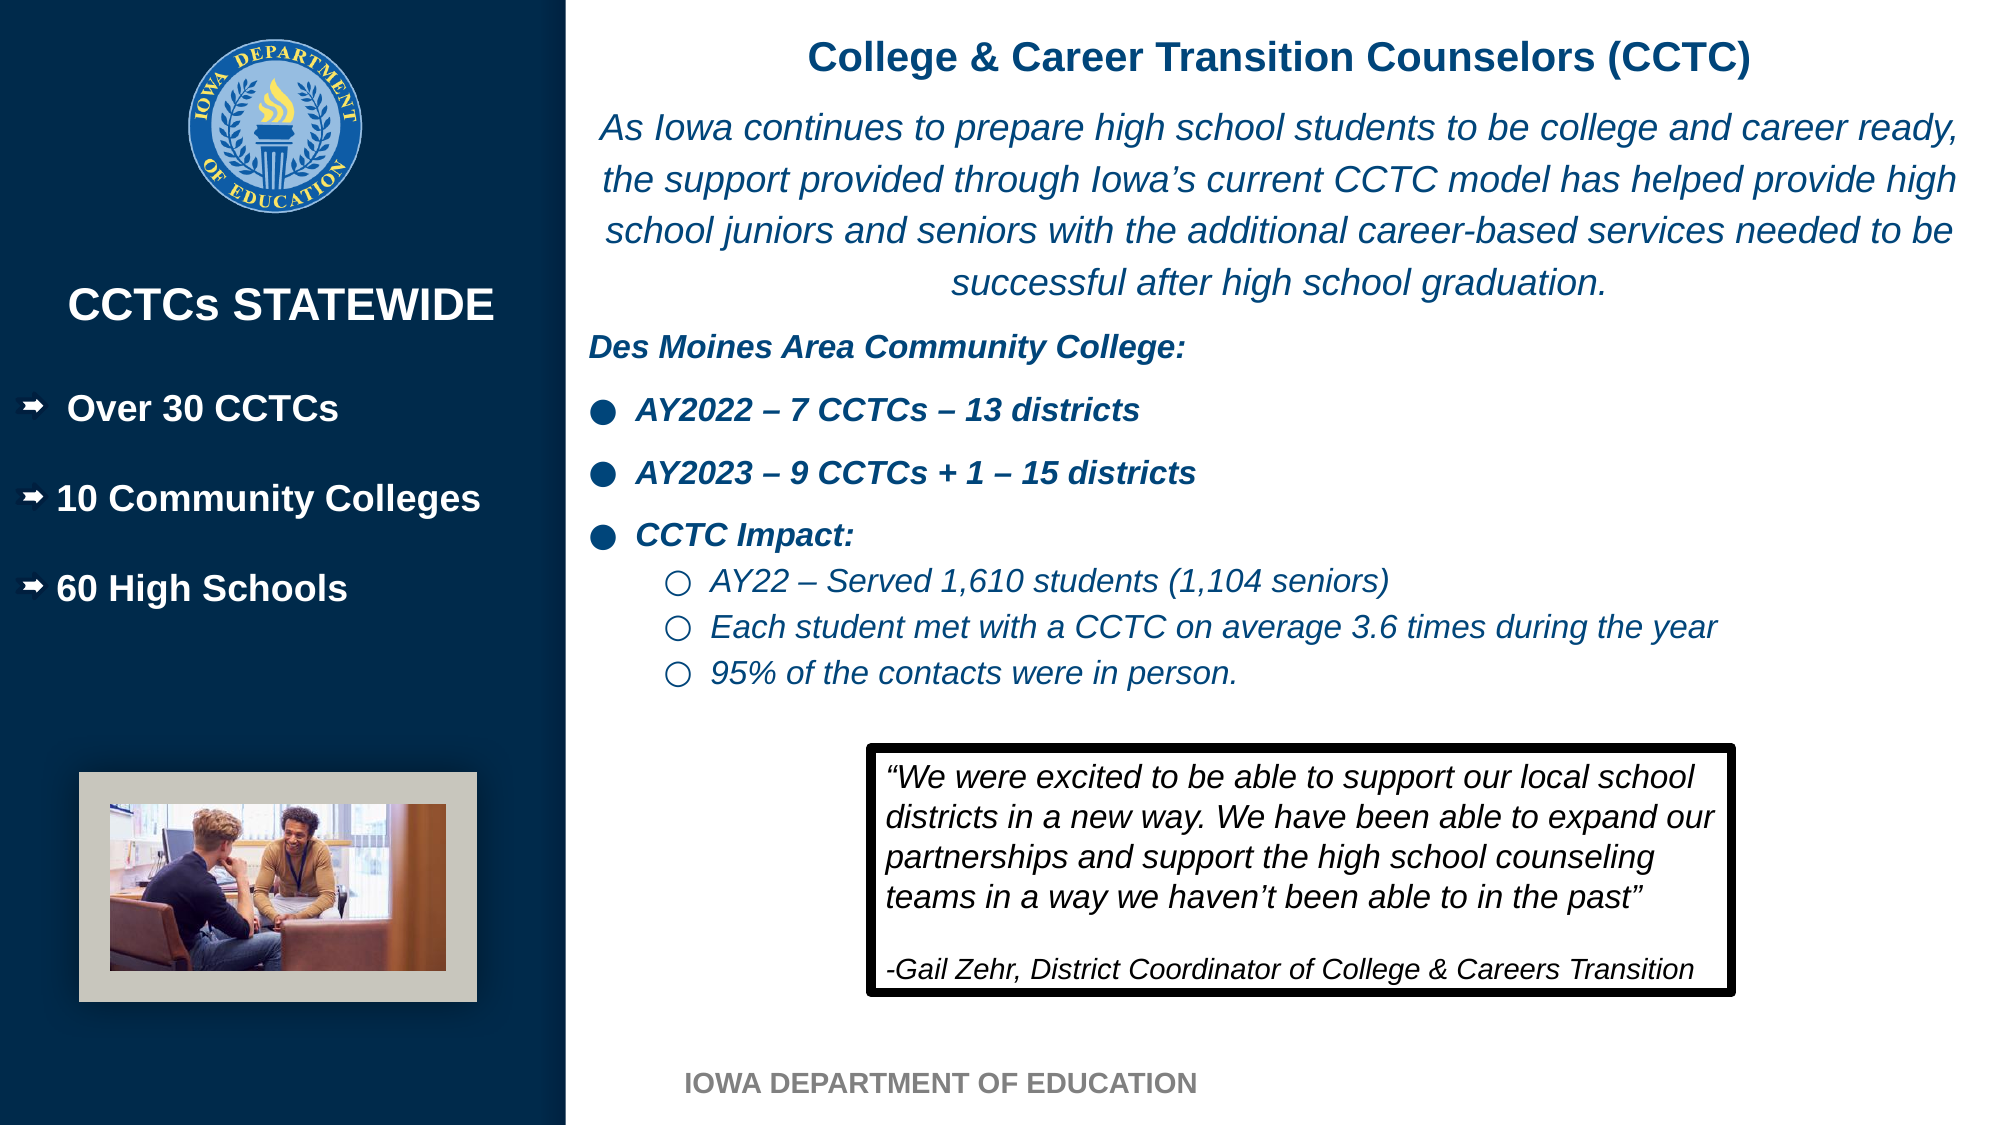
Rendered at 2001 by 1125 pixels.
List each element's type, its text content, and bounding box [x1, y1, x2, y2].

text_box “We were excited to be able to support our local school districts in a new way. We have been able to expand our partnerships and support the high school counseling teams in a way we haven’t been able to in the past” -Gail Zehr, District Coordinator of College & Careers Transition [870, 747, 1732, 993]
picture [109, 803, 446, 971]
text_box [15, 482, 49, 511]
text_box CCTCs STATEWIDE [52, 267, 511, 337]
text_box [15, 571, 49, 601]
text_box [15, 391, 49, 421]
picture [180, 31, 370, 221]
text_box IOWA DEPARTMENT OF EDUCATION [669, 1056, 1677, 1107]
list College & Career Transition Counselors (CCTC) As Iowa continues to prepare high school students to be college and career ready, the support provided through Iowa’s current CCTC model has helped provide high school juniors and seniors with the additional career-based services needed to be successful after high school graduation. Des Moines Area Community College: AY2022 – 7 CCTCs – 13 districts AY2023 – 9 CCTCs + 1 – 15 districts CCTC Impact: AY22 – Served 1,610 students (1,104 seniors) Each student met with a CCTC on average 3.6 times during the year 95% of the contacts were in person. [531, 2, 1992, 949]
title Over 30 CCTCs 10 Community Colleges 60 High Schools [36, 364, 549, 905]
